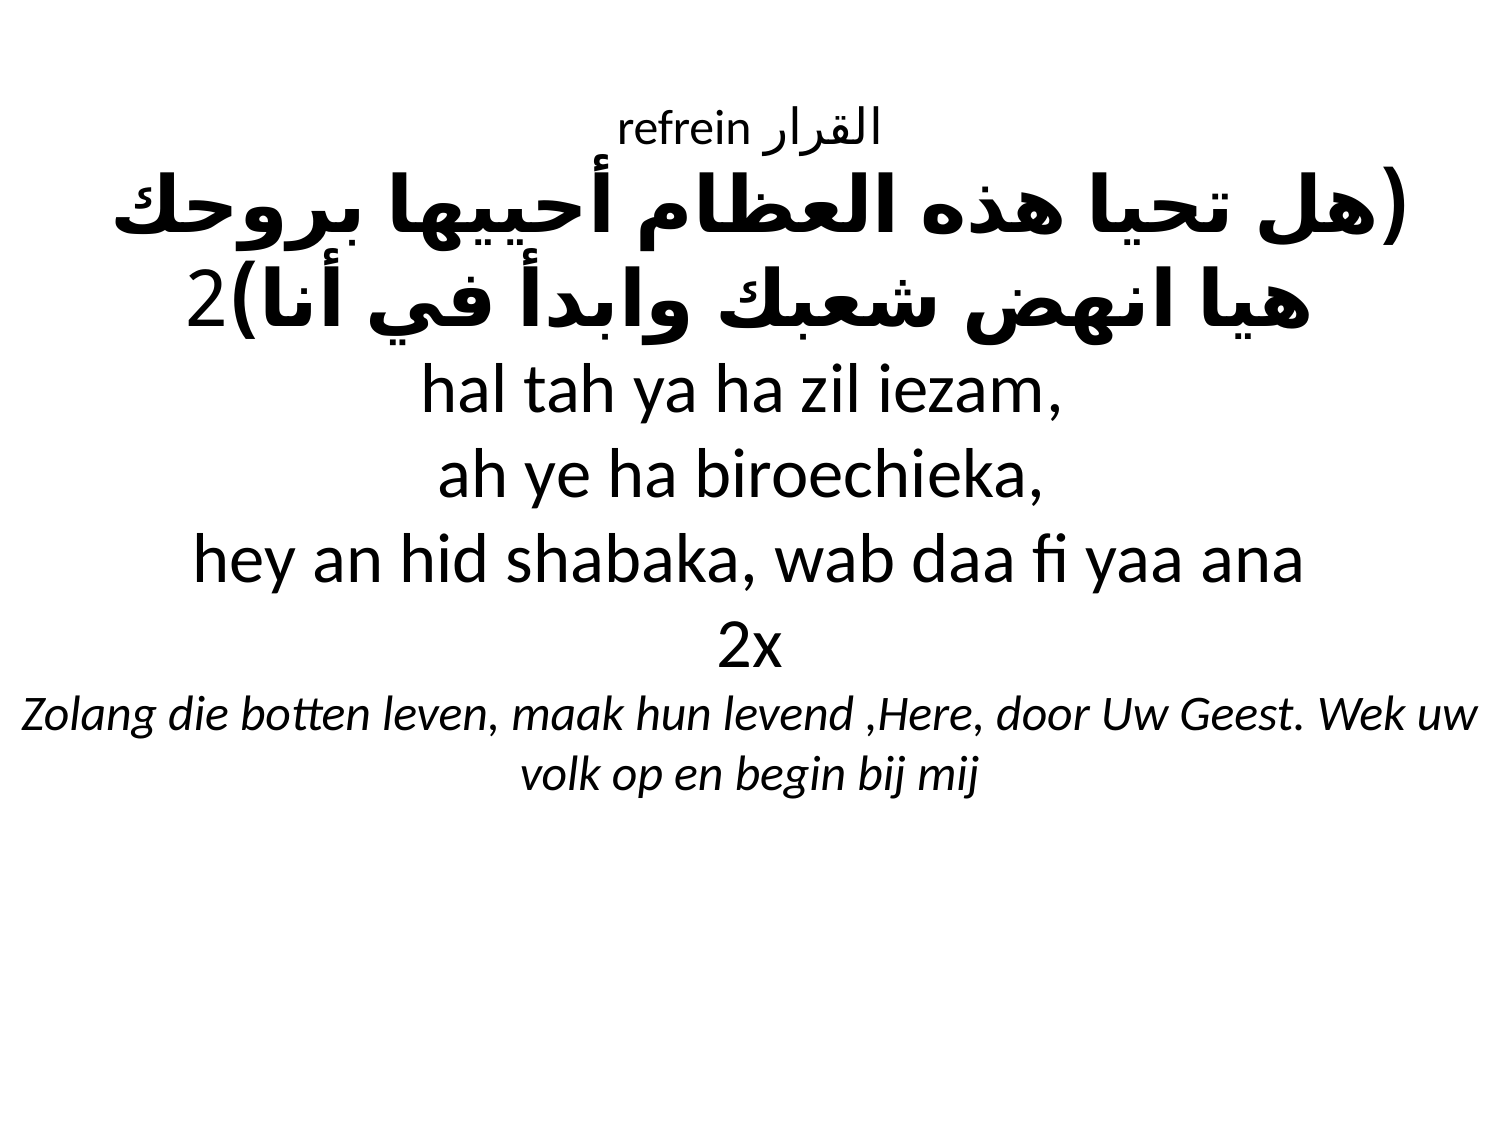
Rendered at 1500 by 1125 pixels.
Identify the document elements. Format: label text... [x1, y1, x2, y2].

title refreinالقرار (هل تحيا هذه العظام أحييها بروحك هيا انهض شعبك وابدأ في أنا)2 hal tah ya ha zil iezam, ah ye ha biroechieka, hey an hid shabaka, wab daa fi yaa ana 2x Zolang die botten leven, maak hun levend ,Here, door Uw Geest. Wek uw volk op en begin bij mij [0, 0, 1500, 870]
